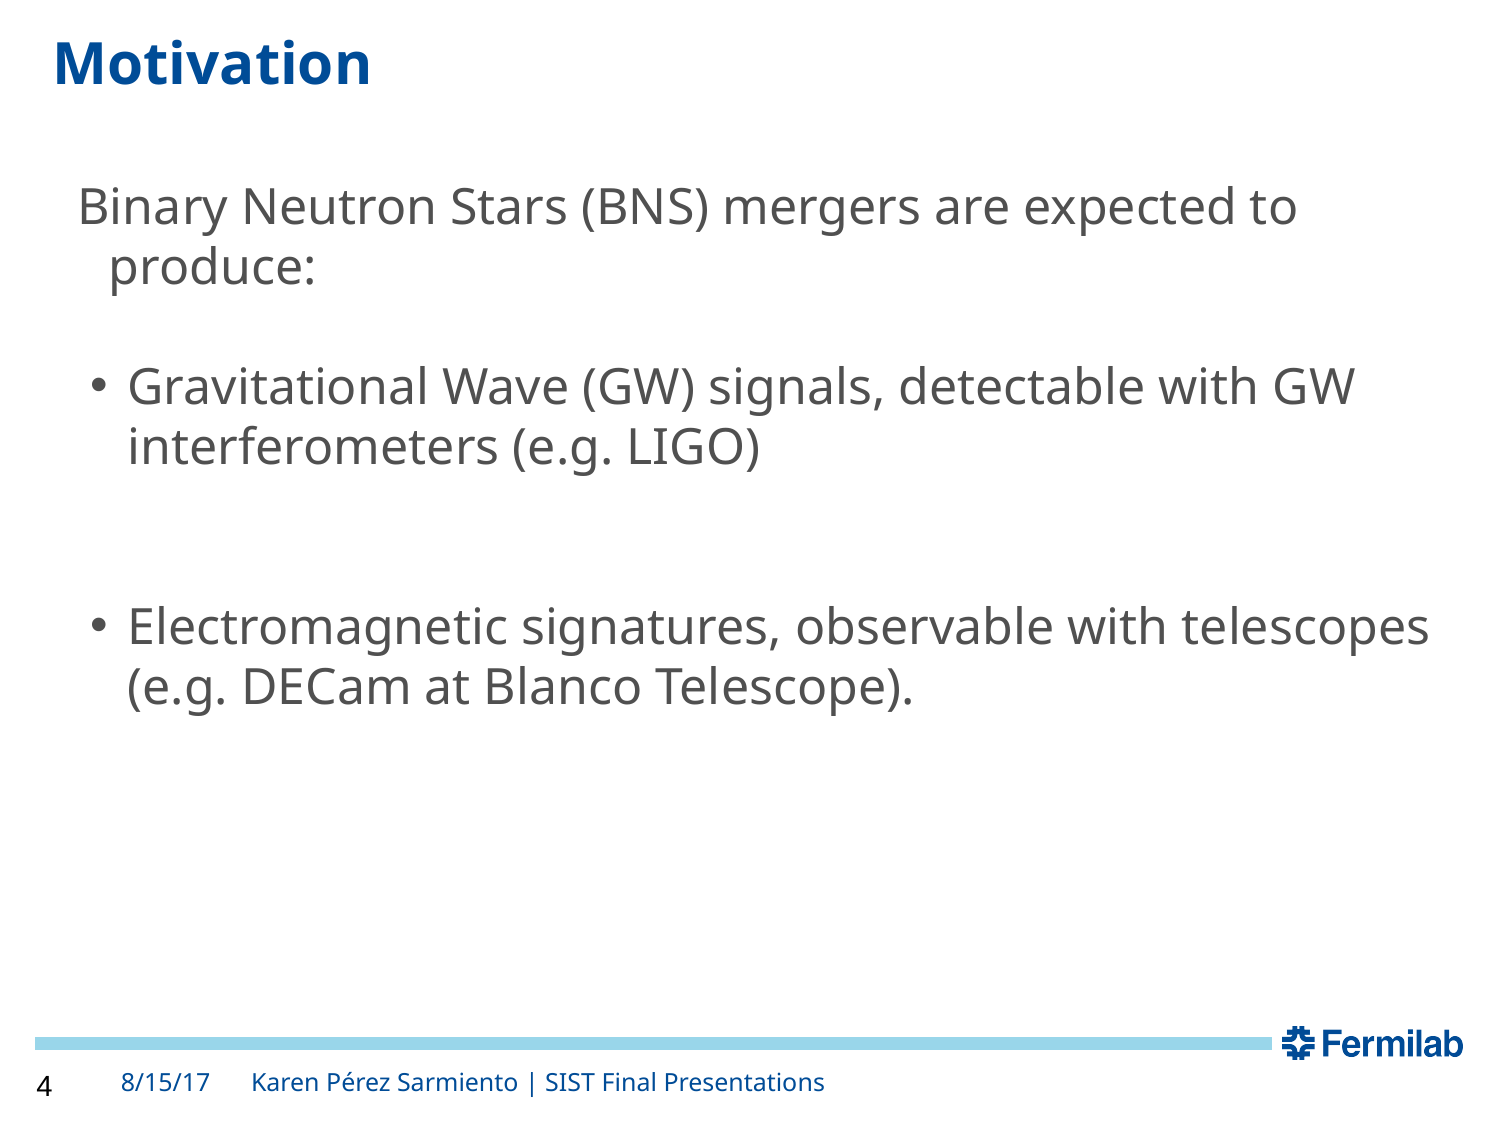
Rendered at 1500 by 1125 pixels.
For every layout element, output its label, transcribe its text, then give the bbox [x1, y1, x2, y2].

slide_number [120, 1066, 232, 1107]
picture [1282, 1026, 1463, 1060]
list Binary Neutron Stars (BNS) mergers are expected to produce: Gravitational Wave (GW) signals, detectable with GW interferometers (e.g. LIGO) Electromagnetic signatures, observable with telescopes (e.g. DECam at Blanco Telescope). [37, 159, 1461, 990]
title Motivation [37, 41, 1463, 112]
slide_number ‹#› [36, 1066, 105, 1106]
footer Karen Pérez Sarmiento | SIST Final Presentations [251, 1066, 1280, 1107]
